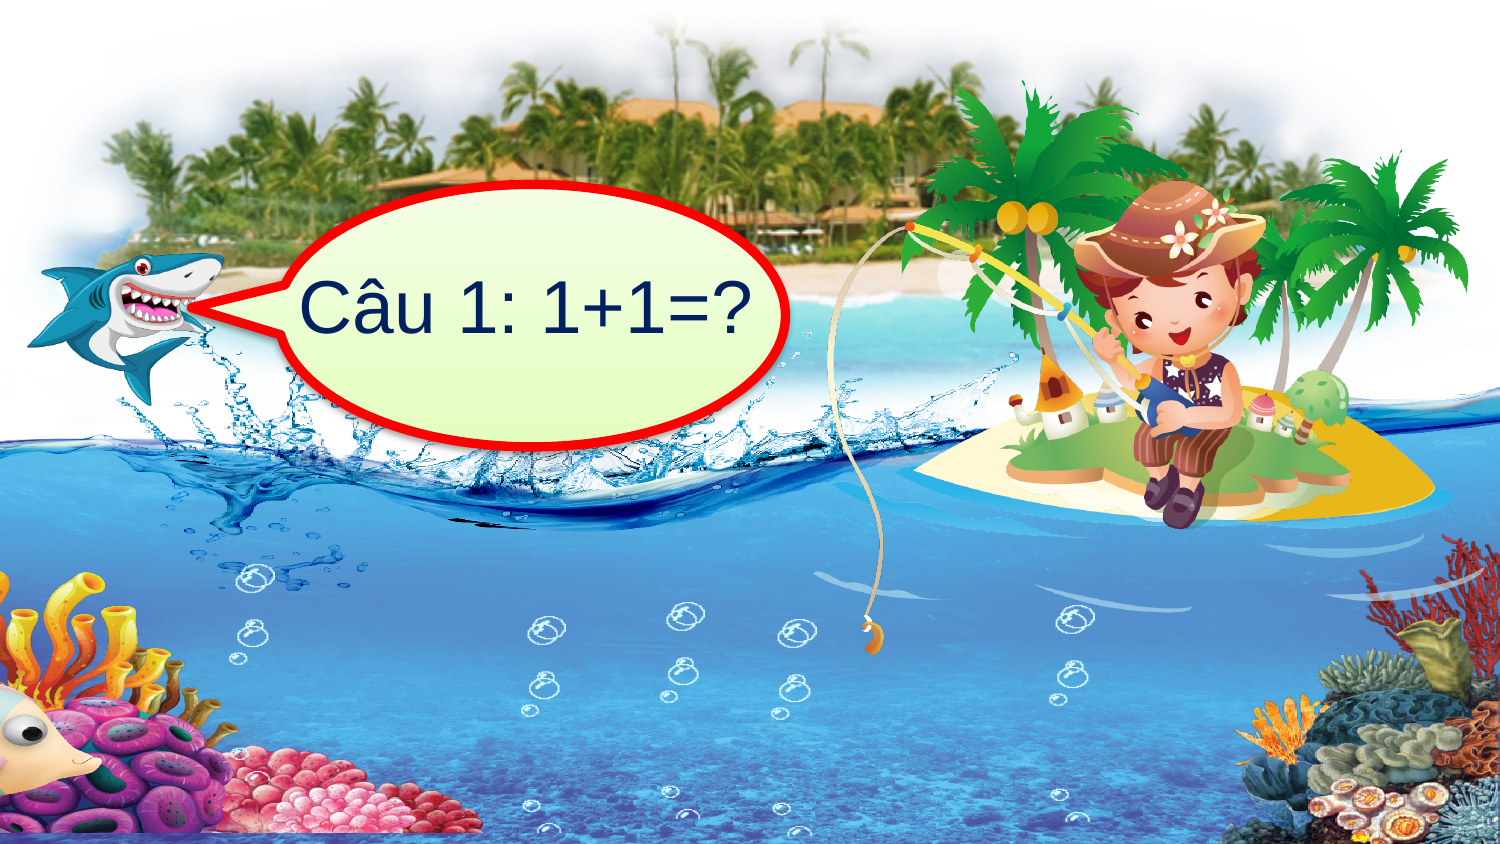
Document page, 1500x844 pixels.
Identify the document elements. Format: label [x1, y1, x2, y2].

picture [0, 0, 1500, 844]
text_box [0, 662, 102, 805]
